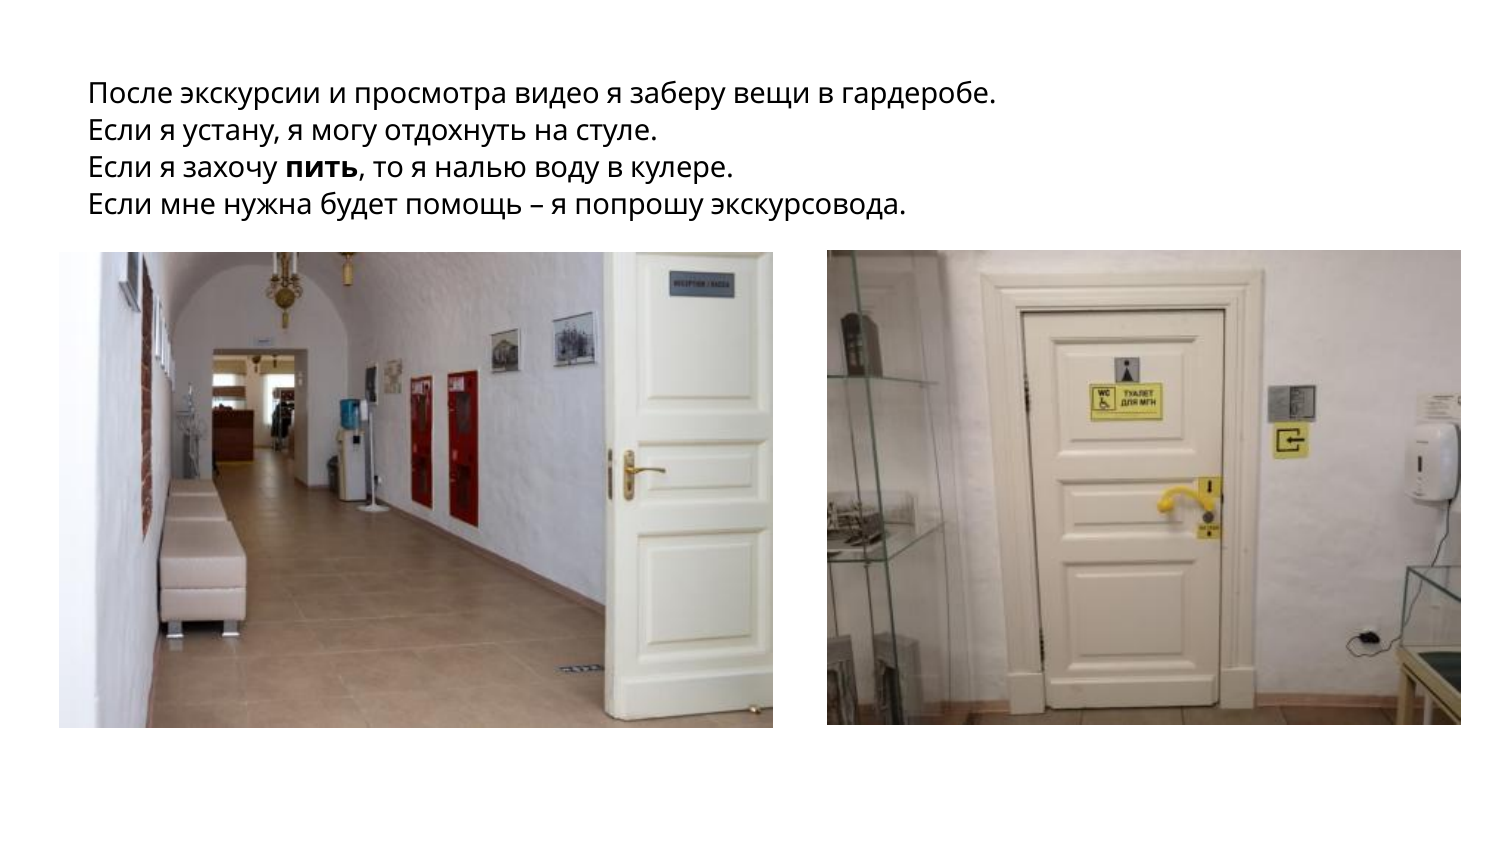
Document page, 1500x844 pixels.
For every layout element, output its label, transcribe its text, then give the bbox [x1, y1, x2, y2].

text_box После экскурсии и просмотра видео я заберу вещи в гардеробе. Если я устану, я могу отдохнуть на стуле. Если я захочу пить, то я налью воду в кулере. Если мне нужна будет помощь – я попрошу экскурсовода. [85, 71, 1436, 368]
picture [827, 249, 1461, 726]
picture [59, 252, 773, 728]
